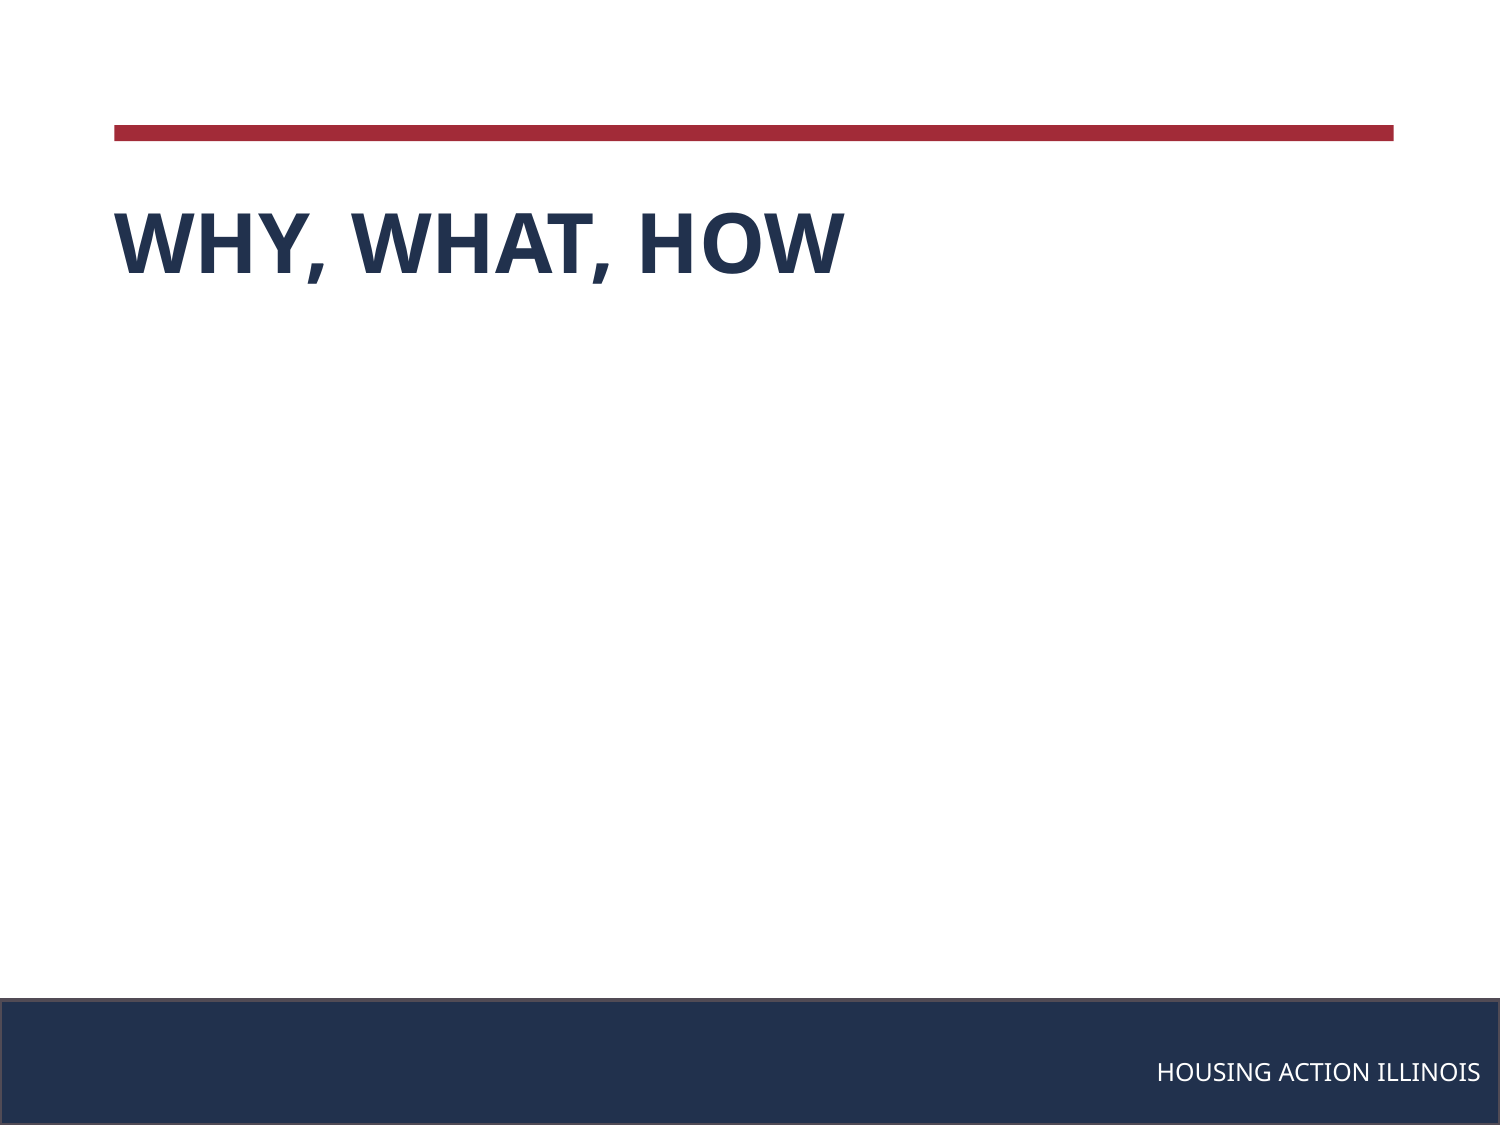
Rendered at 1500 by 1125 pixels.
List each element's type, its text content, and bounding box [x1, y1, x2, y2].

text_box WHY, WHAT, HOW [99, 182, 1394, 298]
text_box HOUSING ACTION ILLINOIS [688, 1034, 1497, 1095]
text_box [0, 998, 1500, 1125]
text_box [113, 123, 1395, 143]
